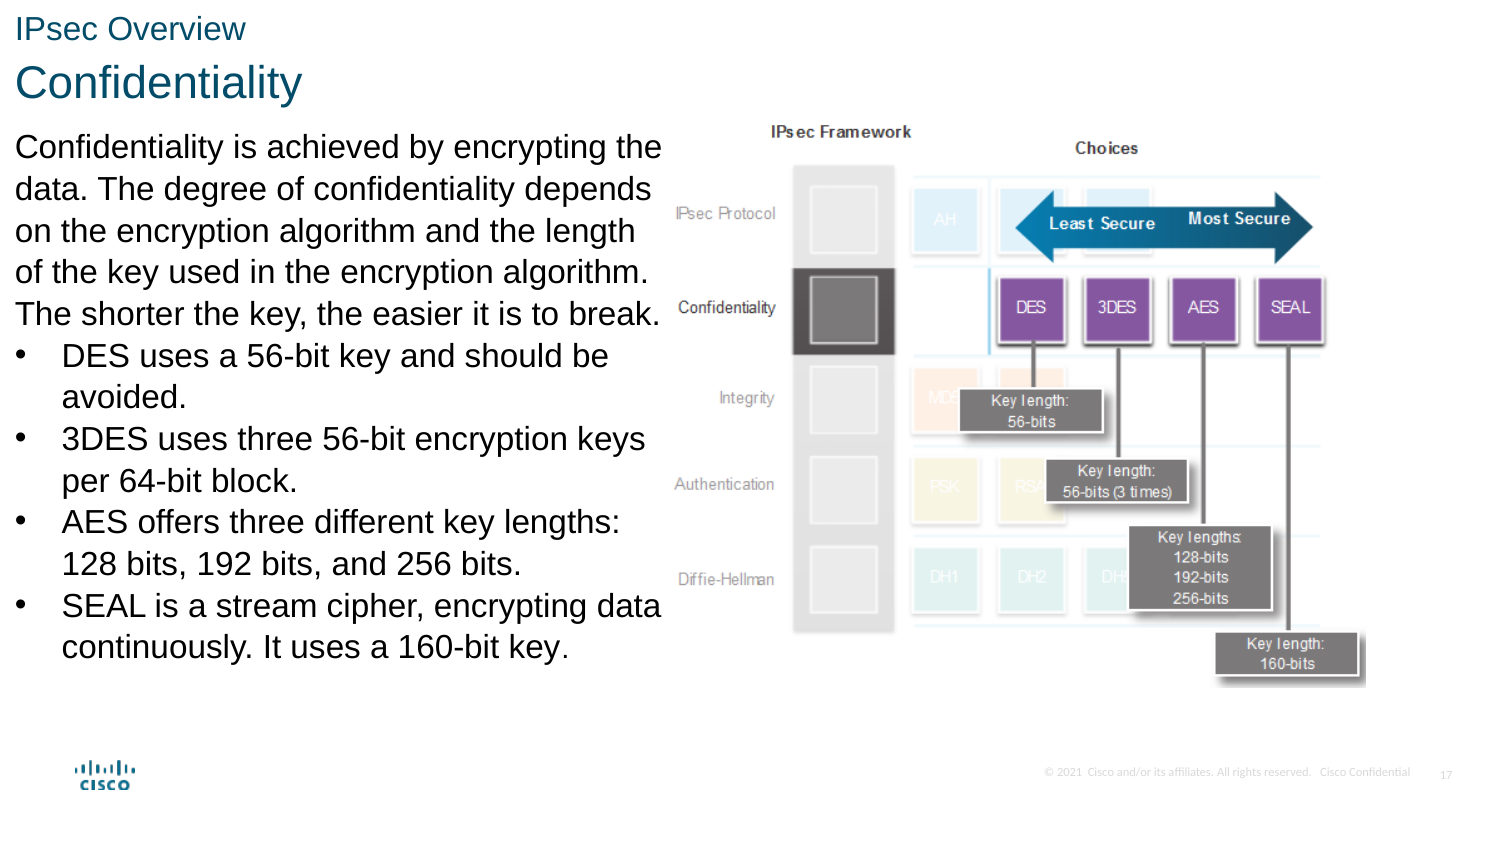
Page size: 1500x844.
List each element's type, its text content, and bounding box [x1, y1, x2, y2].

text_box Confidentiality is achieved by encrypting the data. The degree of confidentiality depends on the encryption algorithm and the length of the key used in the encryption algorithm. The shorter the key, the easier it is to break. DES uses a 56-bit key and should be avoided. 3DES uses three 56-bit encryption keys per 64-bit block. AES offers three different key lengths: 128 bits, 192 bits, and 256 bits. SEAL is a stream cipher, encrypting data continuously. It uses a 160-bit key. [0, 116, 687, 708]
list IPsec Overview [0, 0, 1500, 45]
slide_number 17 [1425, 759, 1500, 797]
picture [75, 759, 135, 790]
list Confidentiality [0, 45, 1500, 195]
picture [662, 119, 1366, 688]
